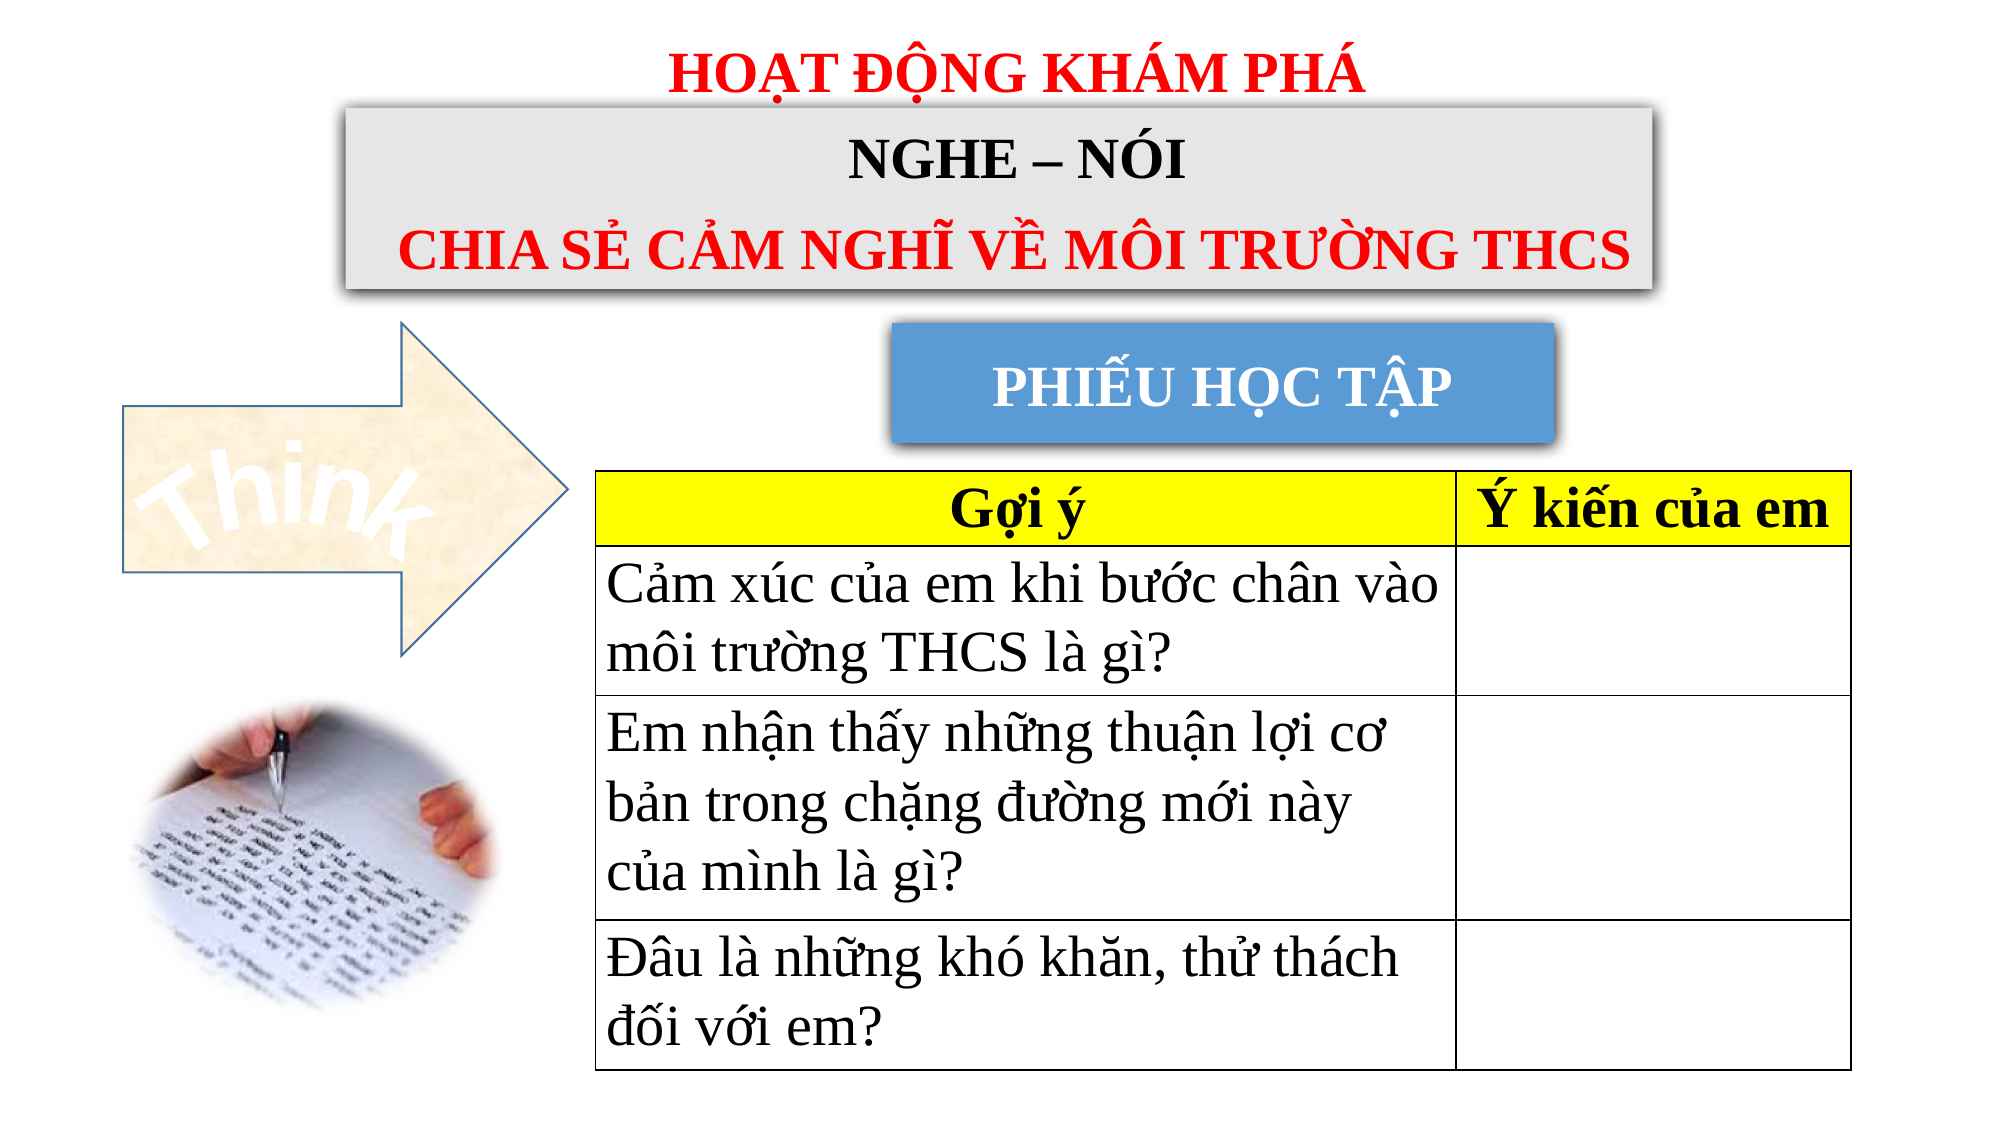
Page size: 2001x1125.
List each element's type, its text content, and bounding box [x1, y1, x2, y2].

table_header Ý kiến của em [1457, 472, 1850, 545]
table_cell Cảm xúc của em khi bước chân vào môi trường THCS là gì? [596, 547, 1455, 695]
table_cell [1457, 921, 1850, 1069]
picture [123, 692, 508, 1020]
table_cell Đâu là những khó khăn, thử thách đối với em? [596, 921, 1455, 1069]
text_box NGHE – NÓI CHIA SẺ CẢM NGHĨ VỀ MÔI TRƯỜNG THCS [345, 107, 1653, 289]
table_cell Em nhận thấy những thuận lợi cơ bản trong chặng đường mới này của mình là gì? [596, 696, 1455, 919]
table_header Gợi ý [596, 472, 1455, 545]
text_box HOẠT ĐỘNG KHÁM PHÁ [616, 22, 1382, 96]
table_cell [1457, 696, 1850, 919]
table_cell [1457, 547, 1850, 695]
text_box [122, 320, 570, 659]
text_box PHIẾU HỌC TẬP [891, 322, 1555, 444]
